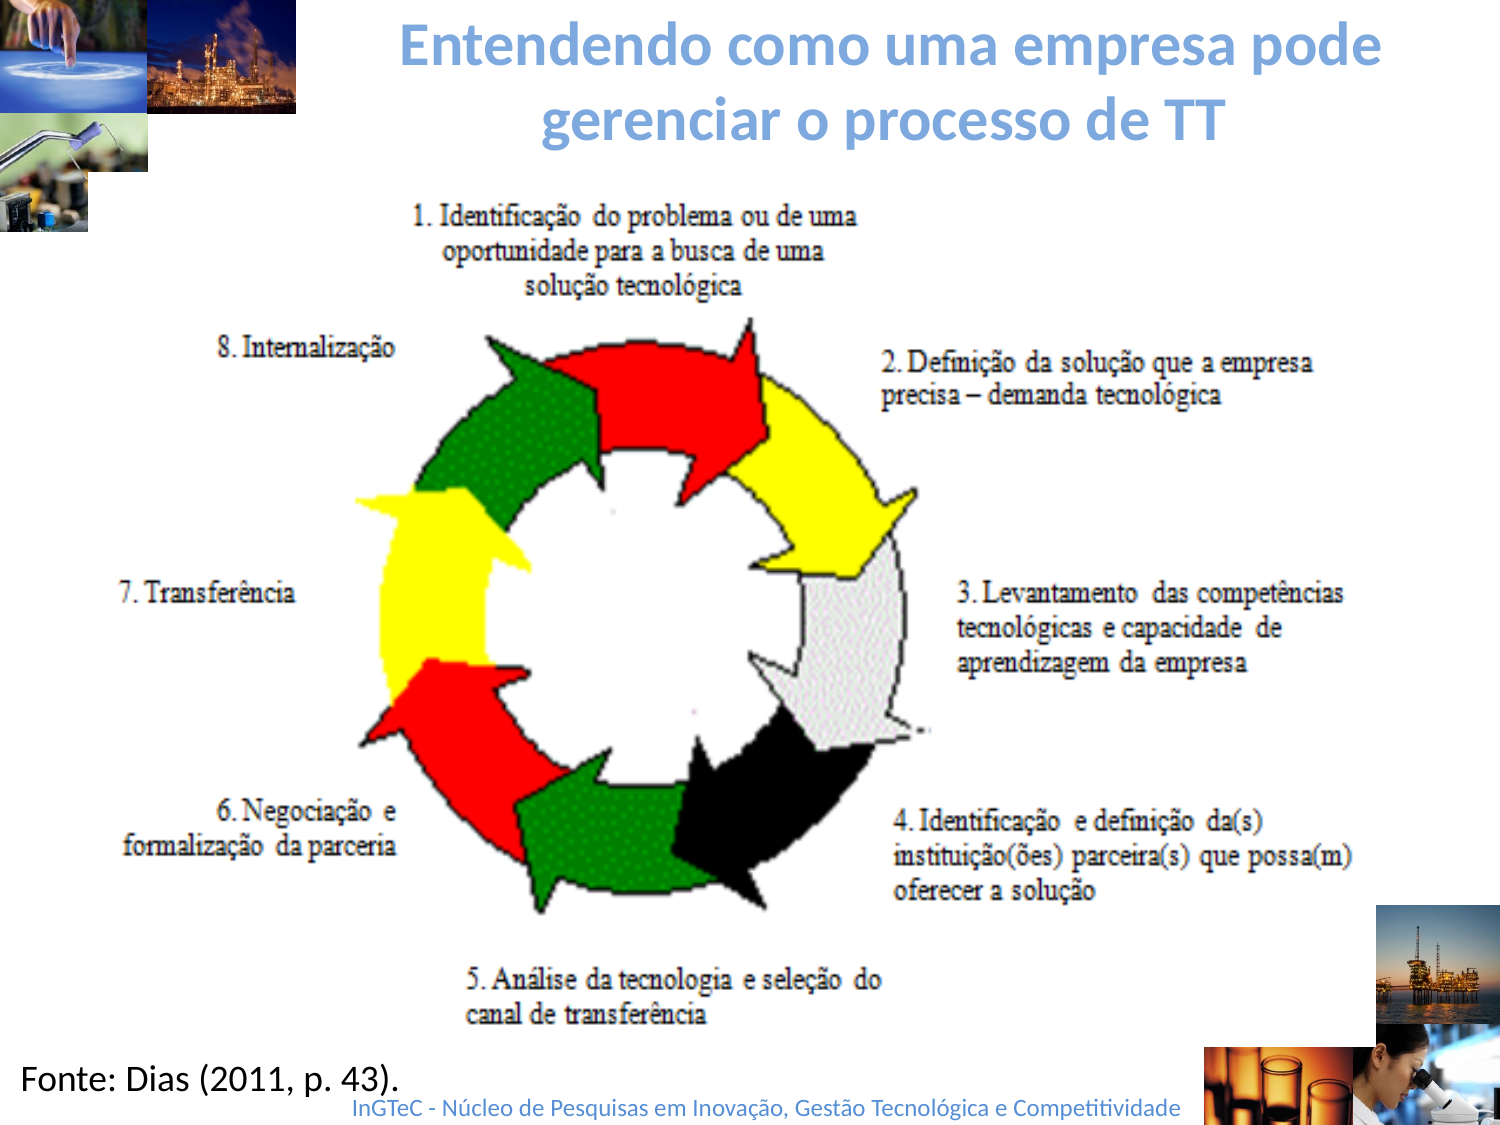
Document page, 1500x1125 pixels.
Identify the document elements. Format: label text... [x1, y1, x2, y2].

text_box Fonte: Dias (2011, p. 43). [5, 1046, 514, 1107]
title Entendendo como uma empresa pode gerenciar o processo de TT [277, 0, 1500, 161]
picture [0, 0, 1500, 1125]
